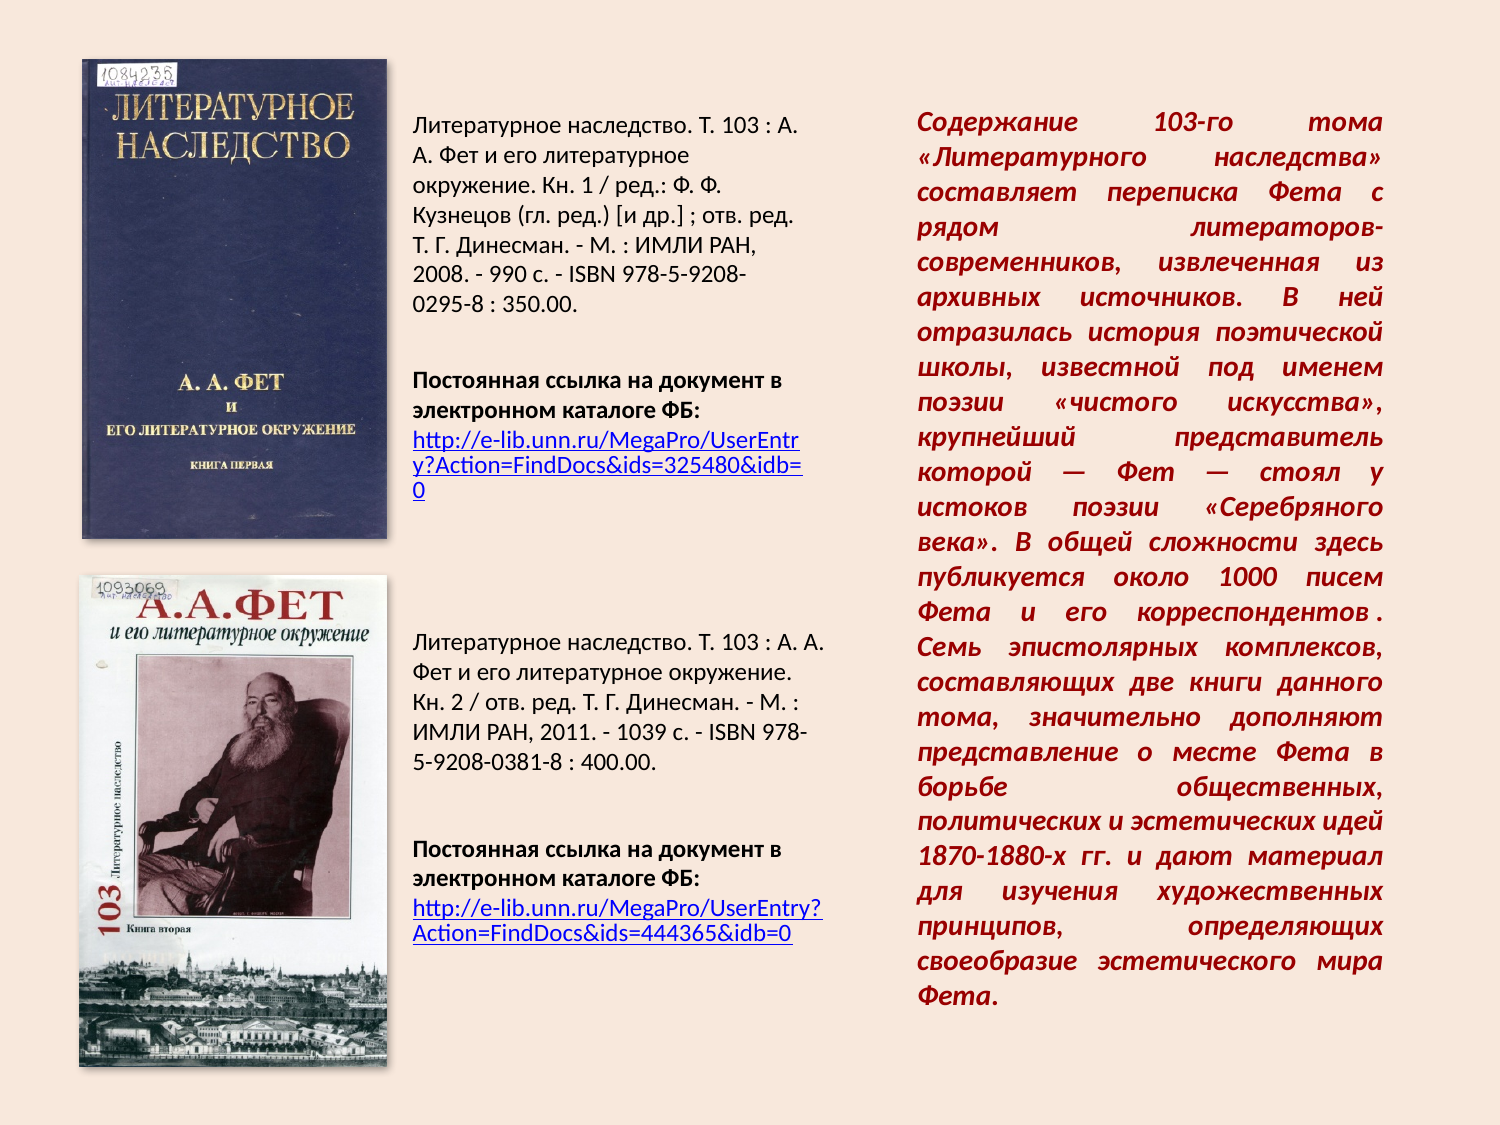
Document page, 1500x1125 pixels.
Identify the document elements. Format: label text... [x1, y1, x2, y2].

picture [81, 58, 387, 540]
picture [79, 575, 387, 1067]
text_box Содержание 103-го тома «Литературного наследства» составляет переписка Фета с рядом литераторов-современников, извлеченная из архивных источников. В ней отразилась история поэтической школы, известной под именем поэзии «чистого искусства», крупнейший представитель которой — Фет — стоял у истоков поэзии «Серебряного века». В общей сложности здесь публикуется около 1000 писем Фета и его корреспондентов . Семь эпистолярных комплексов, составляющих две книги данного тома, значительно дополняют представление о месте Фета в борьбе общественных, политических и эстетических идей 1870-1880-x гг. и дают материал для изучения художественных принципов, определяющих своеобразие эстетического мира Фета. [902, 95, 1399, 1019]
text_box Постоянная ссылка на документ в электронном каталоге ФБ: http://e-lib.unn.ru/MegaPro/UserEntry?Action=FindDocs&ids=325480&idb=0 [398, 355, 821, 461]
text_box Литературное наследство. Т. 103 : А. А. Фет и его литературное окружение. Кн. 1 / ред.: Ф. Ф. Кузнецов (гл. ред.) [и др.] ; отв. ред. Т. Г. Динесман. - М. : ИМЛИ РАН, 2008. - 990 с. - ISBN 978-5-9208-0295-8 : 350.00. [398, 100, 821, 326]
text_box Литературное наследство. Т. 103 : А. А. Фет и его литературное окружение. Кн. 2 / отв. ред. Т. Г. Динесман. - М. : ИМЛИ РАН, 2011. - 1039 с. - ISBN 978-5-9208-0381-8 : 400.00. [397, 618, 844, 783]
text_box Постоянная ссылка на документ в электронном каталоге ФБ: http://e-lib.unn.ru/MegaPro/UserEntry?Action=FindDocs&ids=444365&idb=0 [397, 824, 844, 930]
